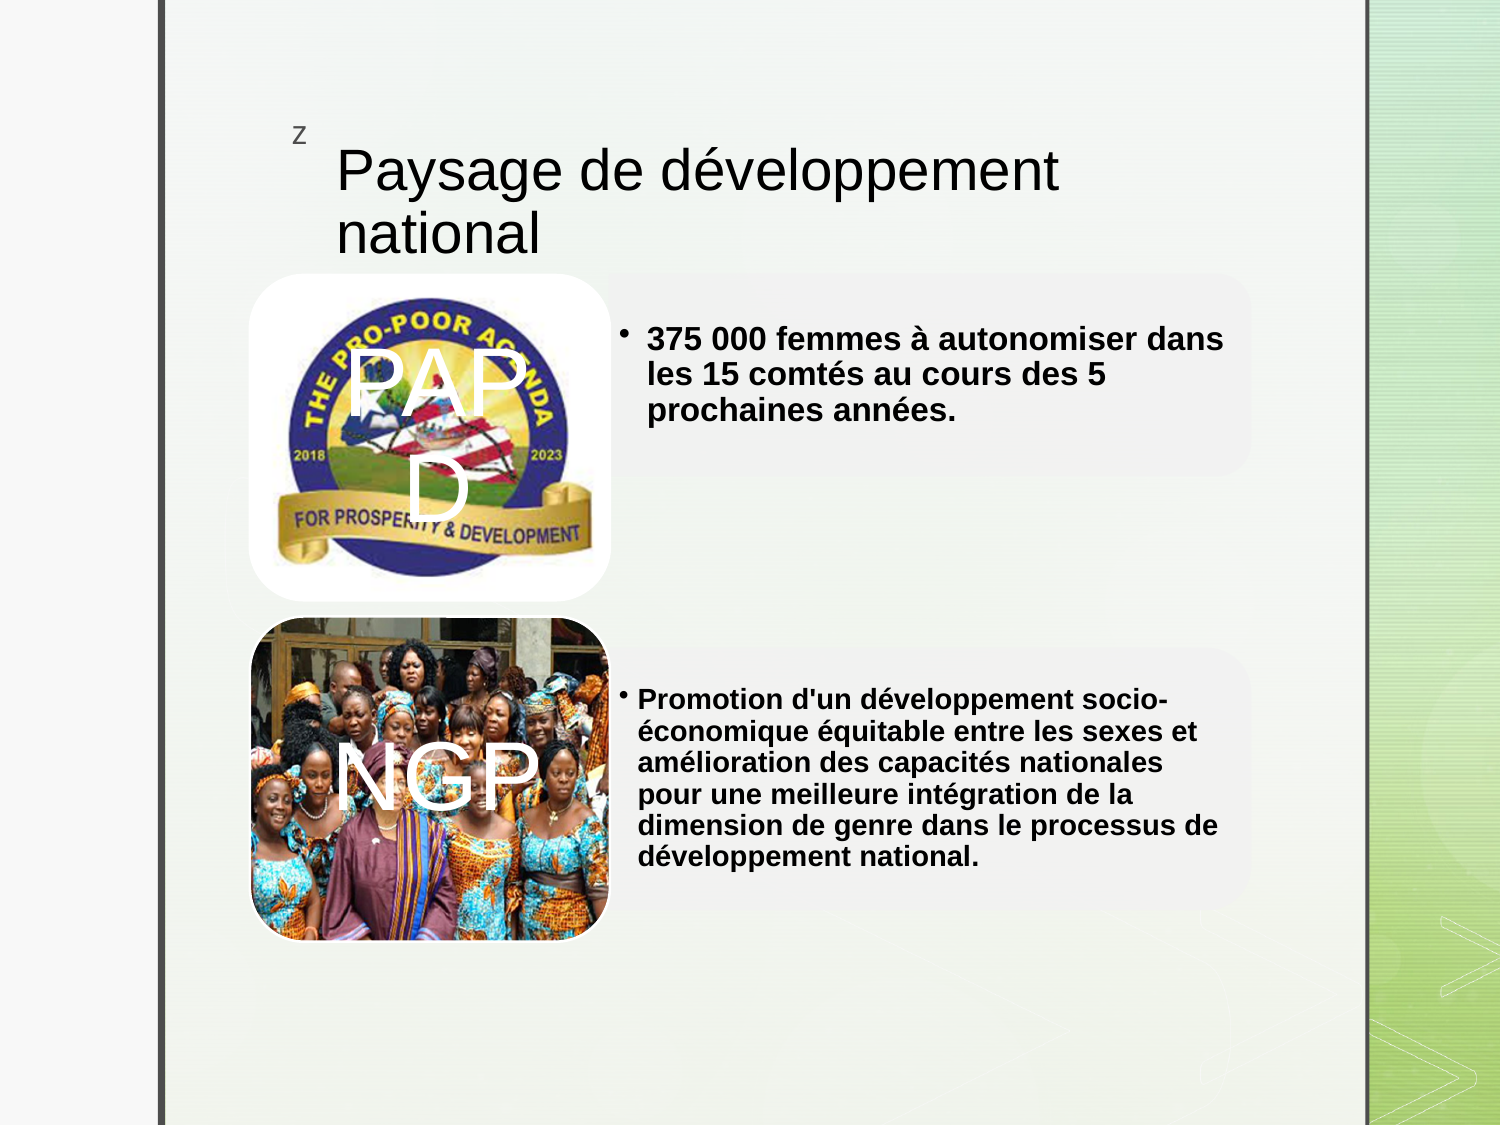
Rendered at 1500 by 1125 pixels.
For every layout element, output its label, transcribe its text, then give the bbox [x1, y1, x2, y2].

picture [1370, 0, 1500, 1125]
title Paysage de développement national [321, 132, 1286, 310]
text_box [249, 274, 1251, 942]
